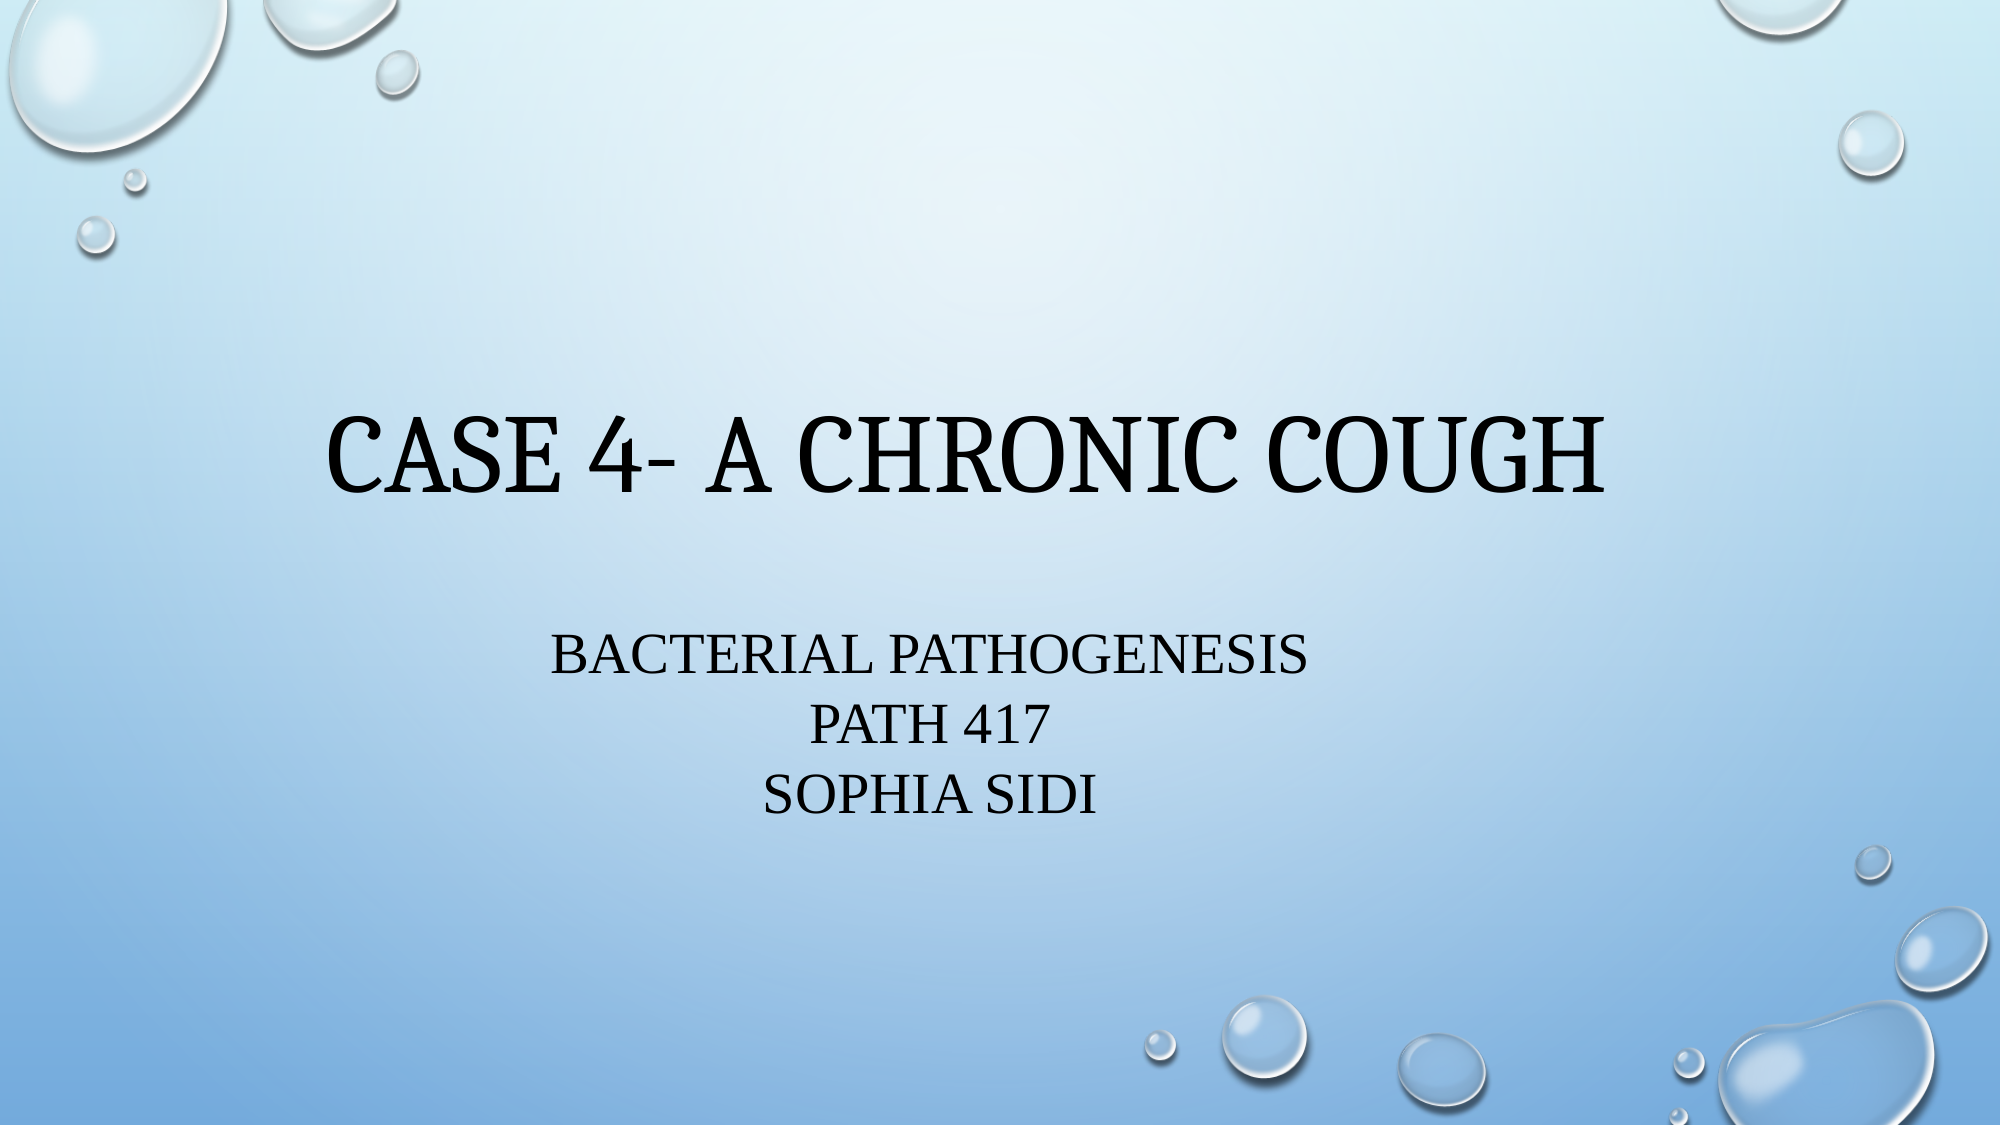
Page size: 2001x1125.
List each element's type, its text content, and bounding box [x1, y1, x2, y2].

list Bacterial Pathogenesis Path 417 Sophia Sidi [254, 607, 1607, 920]
picture [0, 0, 2000, 1125]
title Case 4- A chronic cough [117, 325, 1818, 588]
